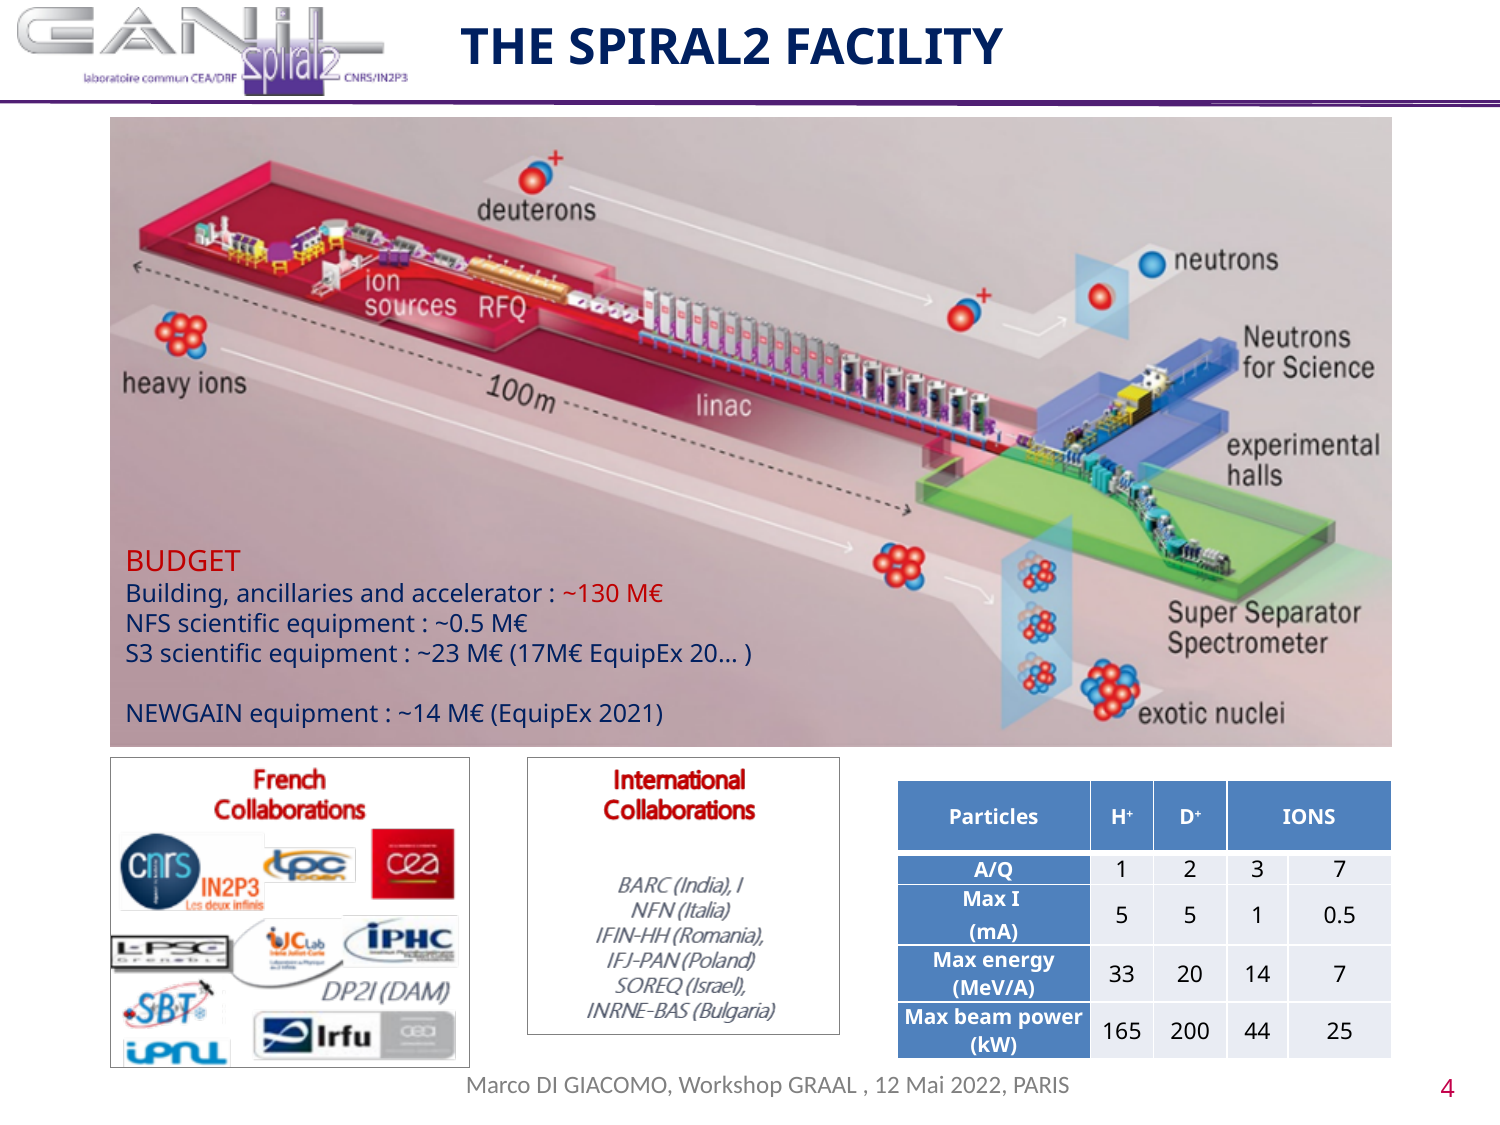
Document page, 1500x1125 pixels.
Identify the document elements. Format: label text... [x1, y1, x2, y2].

table_header Particles [898, 781, 1090, 850]
title THE SPIRAL2 facility [454, 8, 1474, 98]
table_cell 20 [1154, 946, 1226, 1001]
table_cell 5 [1154, 885, 1226, 944]
table_cell 1 [1091, 856, 1153, 884]
table_cell 25 [1289, 1003, 1391, 1058]
table_cell 44 [1228, 1003, 1287, 1058]
table_cell 7 [1289, 946, 1391, 1001]
table_header H+ [1091, 781, 1153, 850]
table_cell Max energy (MeV/A) [898, 946, 1090, 1001]
table_cell 1 [1228, 885, 1287, 944]
table_cell 3 [1228, 856, 1287, 884]
table_cell 33 [1091, 946, 1153, 1001]
picture [110, 117, 1393, 748]
table_cell 2 [1154, 856, 1226, 884]
table_cell 7 [1289, 856, 1391, 884]
table_cell 165 [1091, 1003, 1153, 1058]
table_header D+ [1154, 781, 1226, 850]
table_cell 14 [1228, 946, 1287, 1001]
picture [110, 757, 470, 1069]
picture [17, 7, 408, 96]
picture [526, 757, 840, 1036]
table_cell Max beam power (kW) [898, 1003, 1090, 1058]
table_cell A/Q [898, 856, 1090, 884]
table_cell Max I (mA) [898, 885, 1090, 944]
table_cell 5 [1091, 885, 1153, 944]
table_cell 0.5 [1289, 885, 1391, 944]
table_header IONS [1228, 781, 1391, 850]
table_cell 200 [1154, 1003, 1226, 1058]
